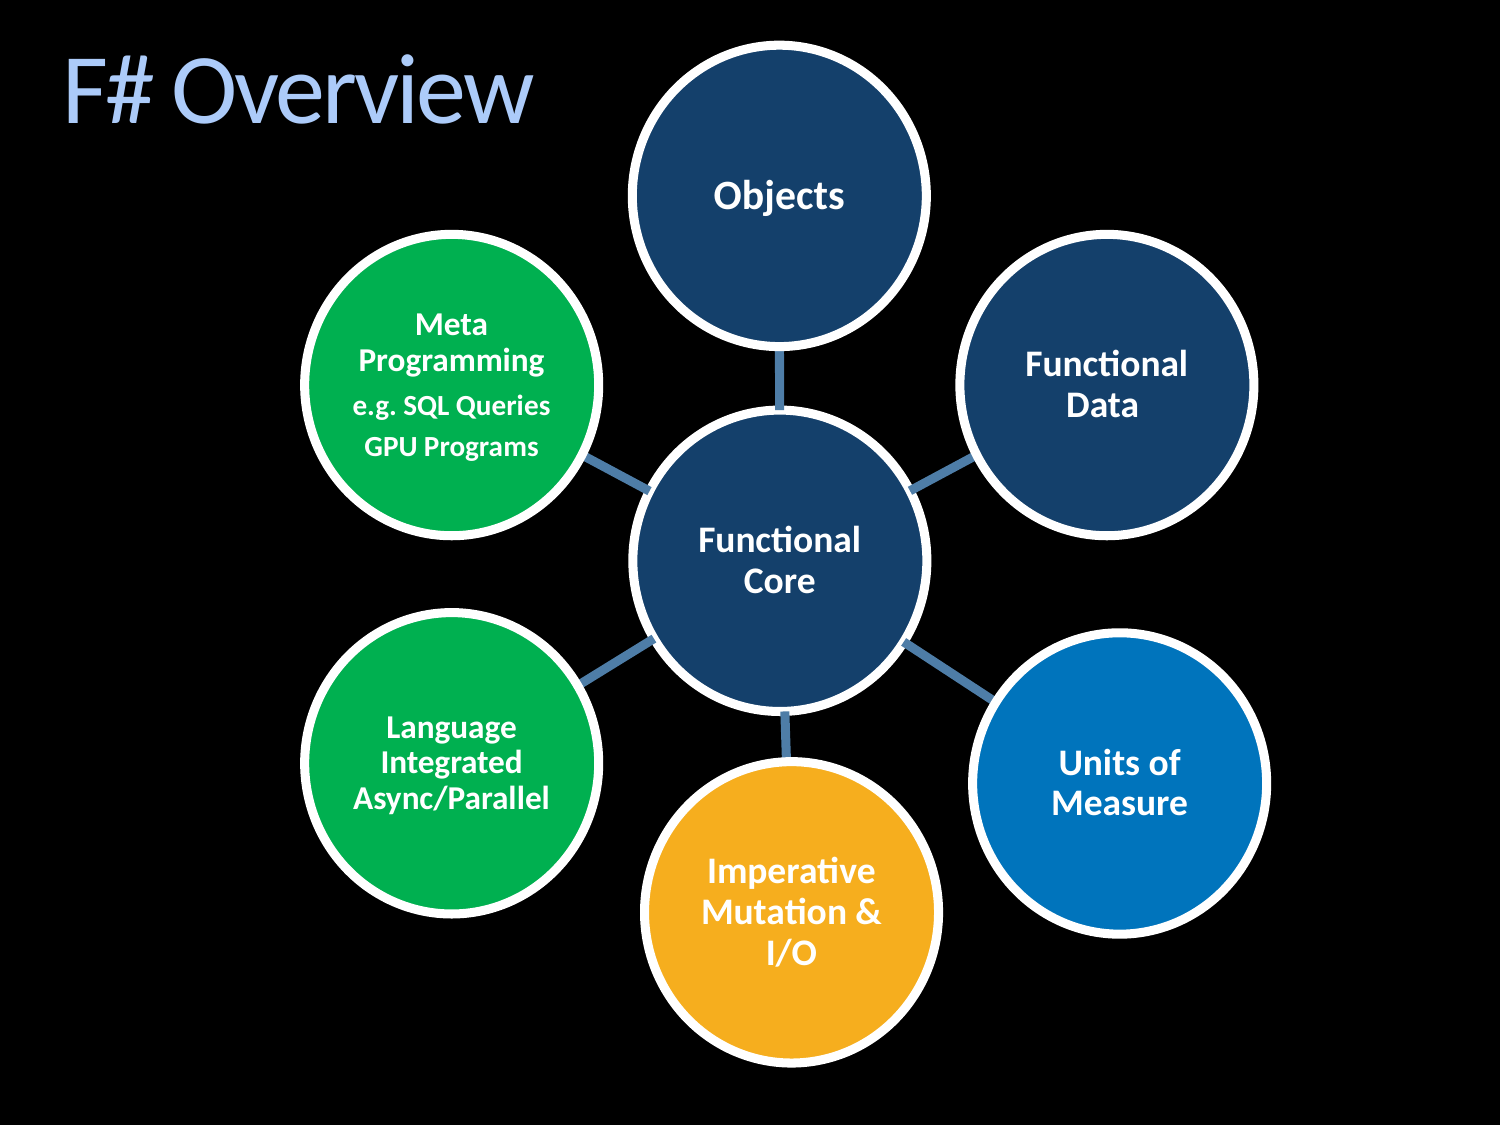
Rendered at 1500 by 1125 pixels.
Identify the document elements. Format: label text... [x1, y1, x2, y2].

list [58, 46, 1500, 1102]
title F# Overview [62, 37, 1438, 46]
